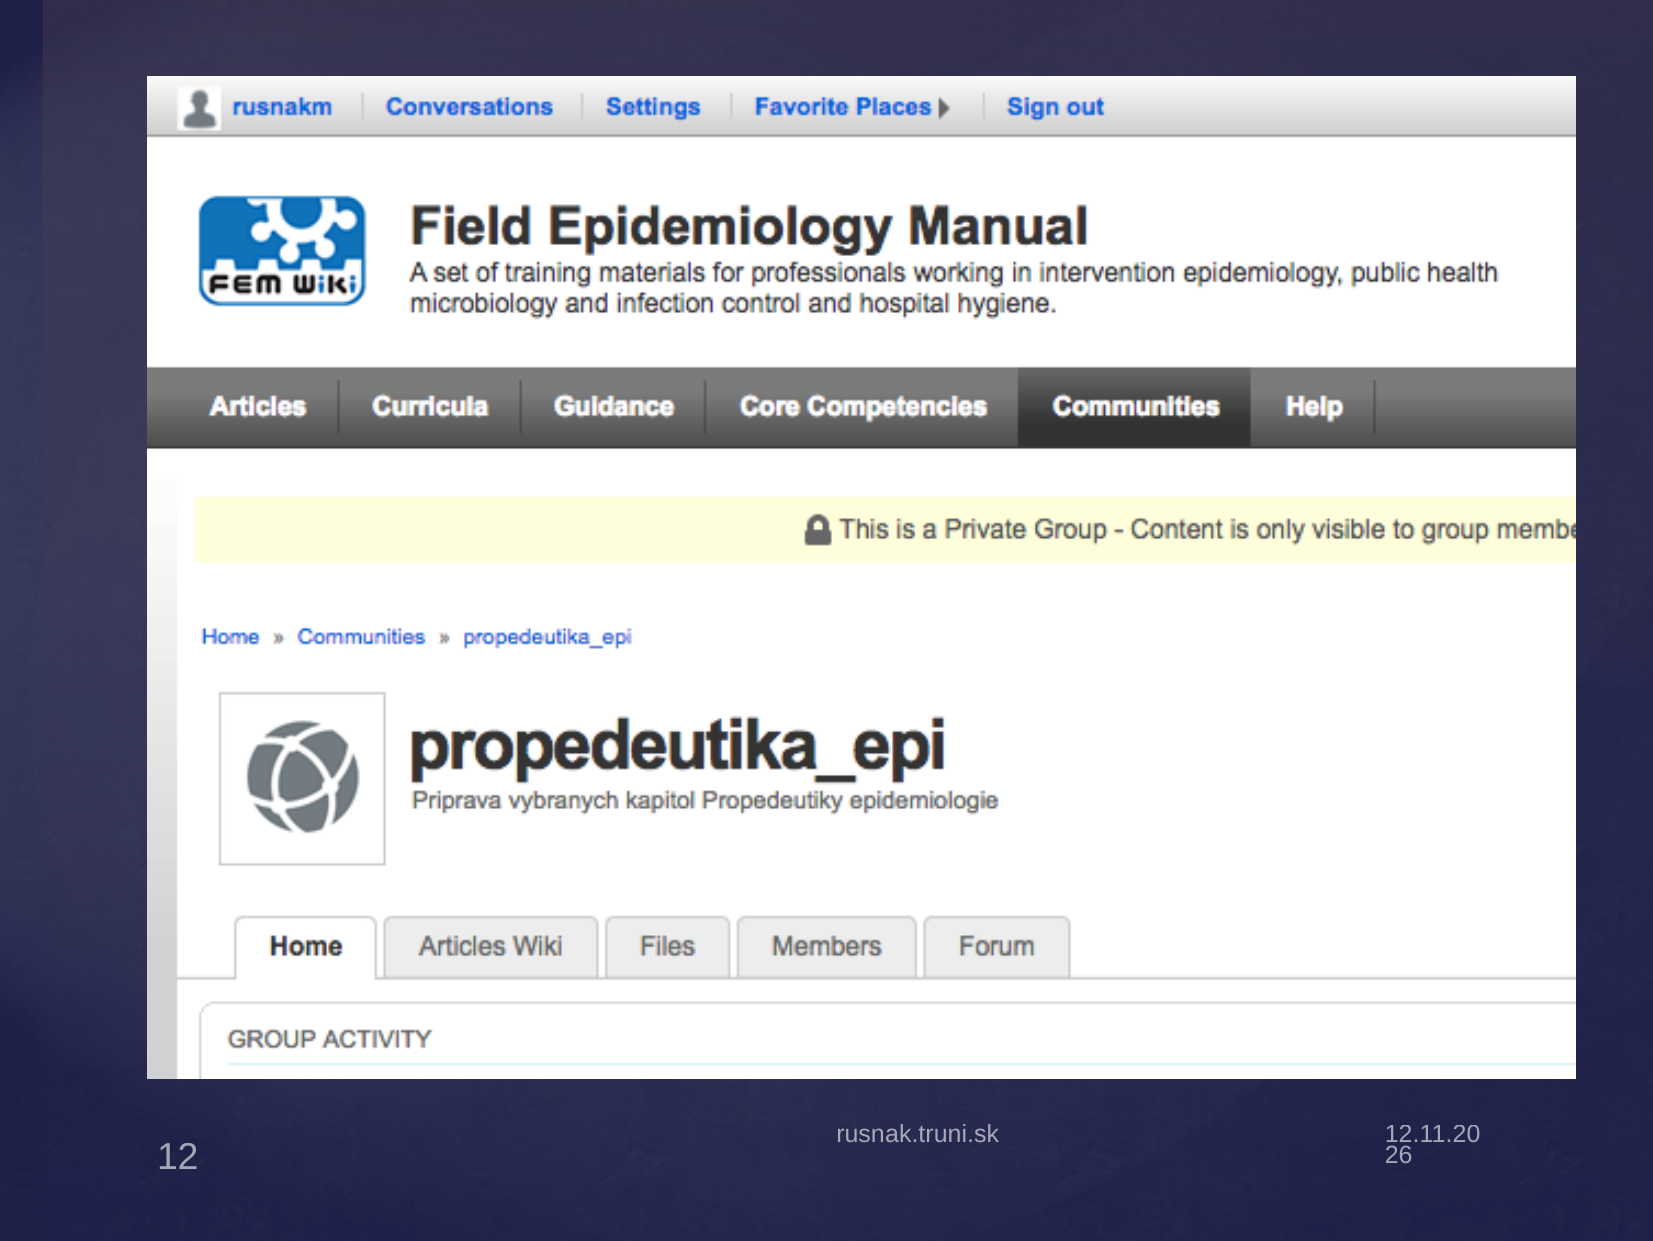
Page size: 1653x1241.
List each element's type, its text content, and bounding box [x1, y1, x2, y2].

slide_number 12 [140, 1122, 276, 1180]
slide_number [1368, 1113, 1502, 1180]
footer rusnak.truni.sk [819, 1113, 1027, 1180]
picture [147, 75, 1576, 1079]
